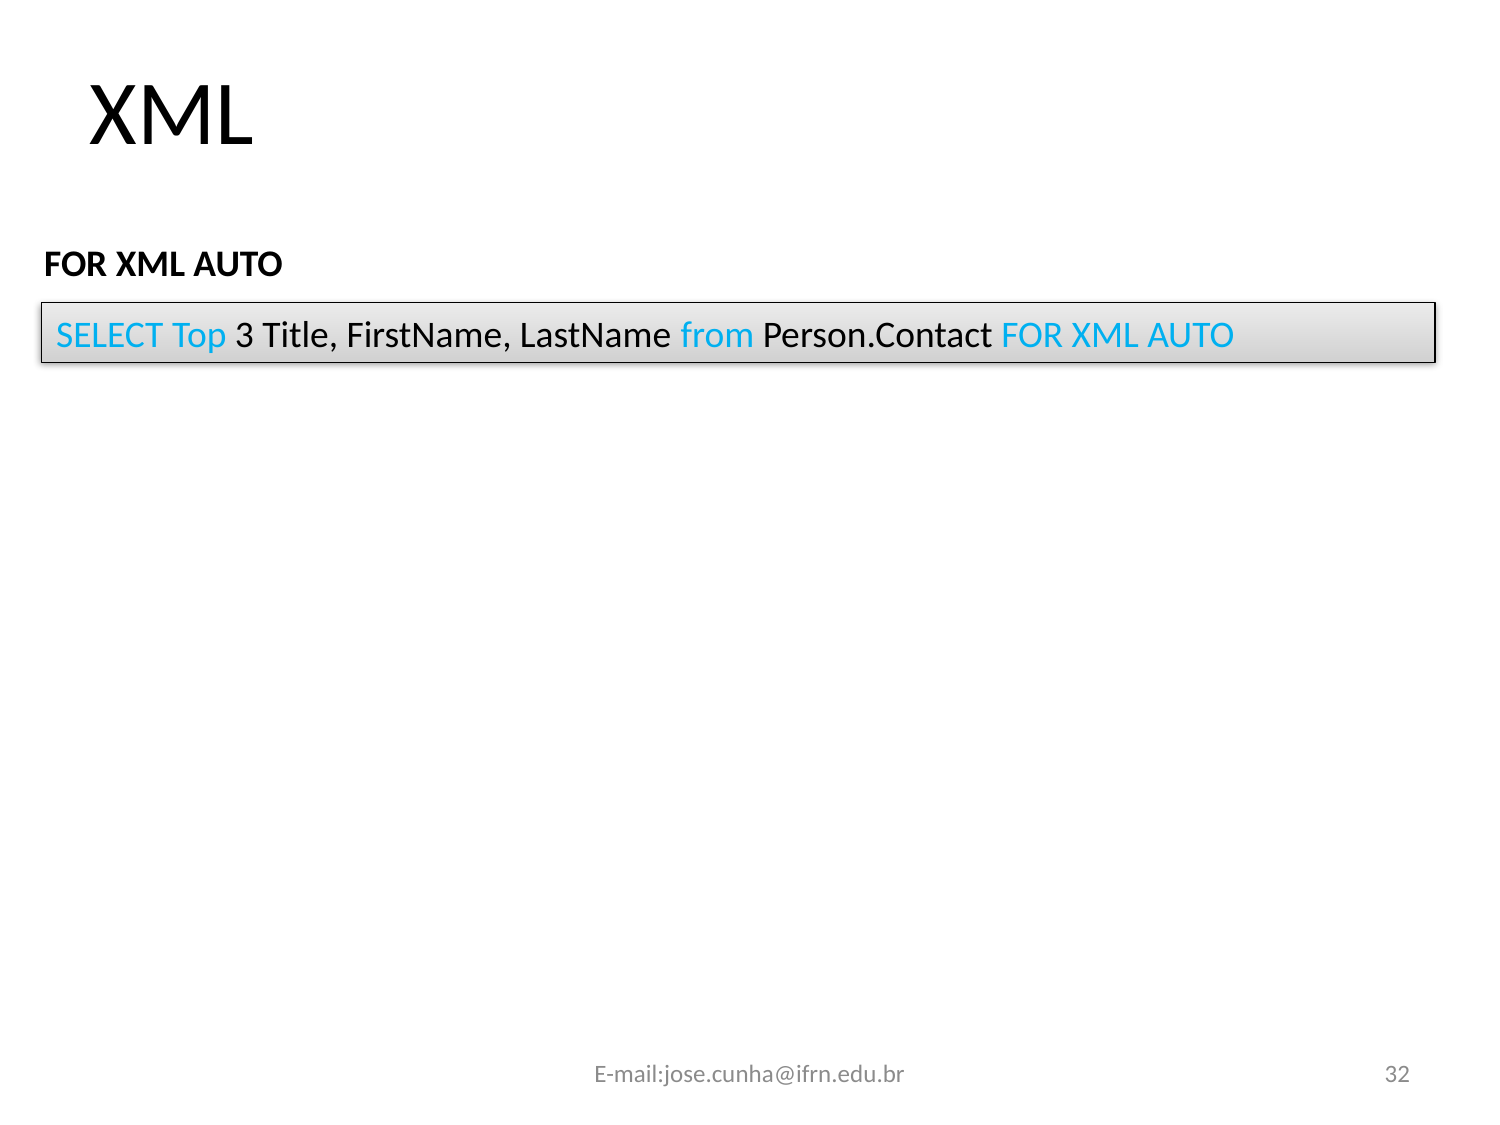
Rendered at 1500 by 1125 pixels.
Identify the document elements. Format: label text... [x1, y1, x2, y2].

text_box XML [74, 45, 1425, 173]
text_box SELECT Top 3 Title, FirstName, LastName from Person.Contact FOR XML AUTO [41, 302, 1436, 363]
text_box FOR XML AUTO [29, 231, 1459, 292]
slide_number 32 [1074, 1042, 1425, 1103]
footer E-mail:jose.cunha@ifrn.edu.br [512, 1042, 988, 1103]
